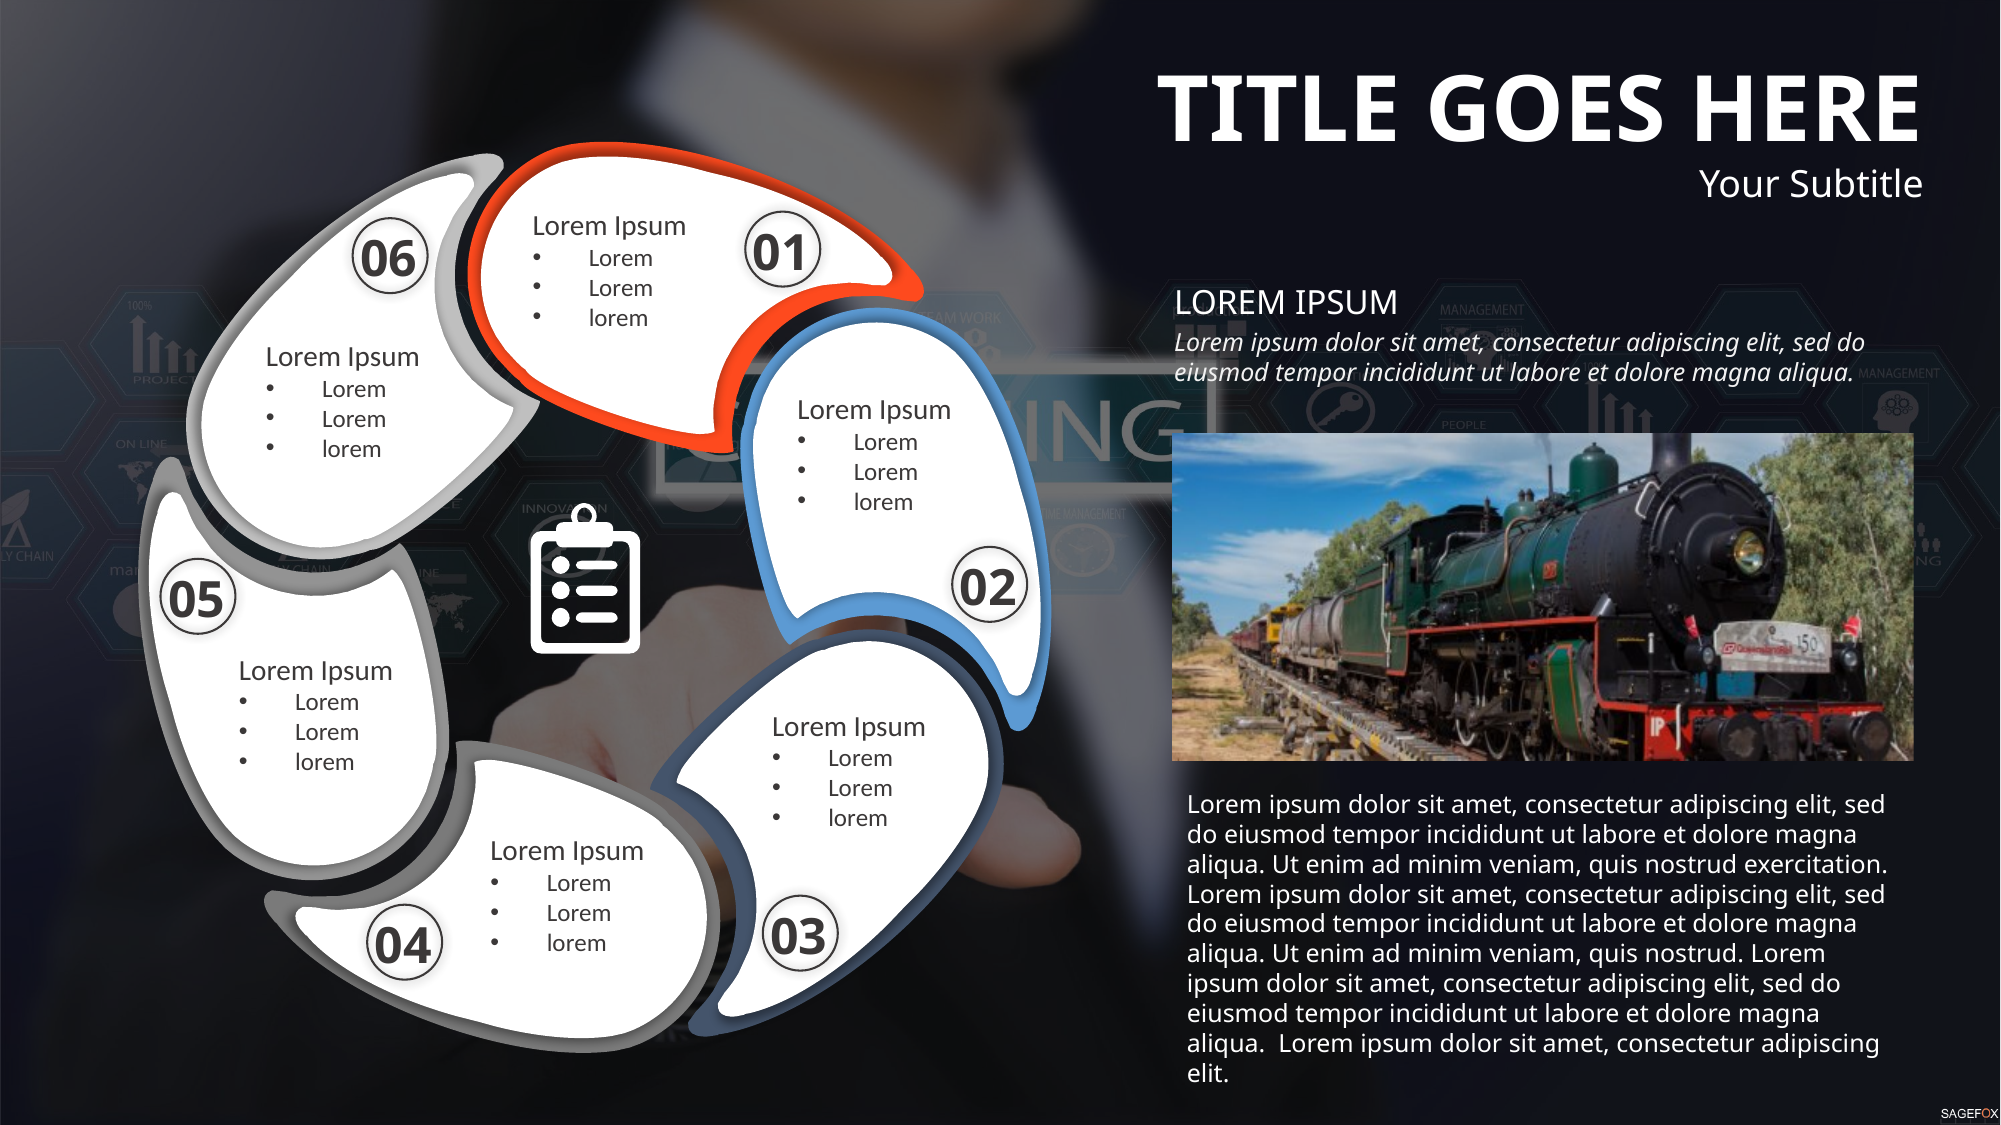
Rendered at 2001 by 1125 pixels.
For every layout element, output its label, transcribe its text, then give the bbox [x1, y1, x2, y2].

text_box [345, 218, 433, 296]
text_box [650, 629, 1004, 1037]
text_box TITLE GOES HERE Your Subtitle [1035, 42, 1939, 212]
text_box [755, 895, 843, 973]
text_box [1171, 432, 1915, 762]
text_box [186, 152, 541, 560]
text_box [737, 211, 826, 289]
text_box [530, 502, 641, 654]
picture [0, 0, 2001, 1125]
text_box LOREM IPSUM Lorem ipsum dolor sit amet, consectetur adipiscing elit, sed do eiusmod tempor incididunt ut labore et dolore magna aliqua. [1159, 273, 1909, 394]
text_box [96, 470, 451, 879]
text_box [359, 904, 447, 982]
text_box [944, 546, 1033, 624]
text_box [327, 714, 682, 1122]
text_box Lorem ipsum dolor sit amet, consectetur adipiscing elit, sed do eiusmod tempor incididunt ut labore et dolore magna aliqua. Ut enim ad minim veniam, quis nostrud exercitation. Lorem ipsum dolor sit amet, consectetur adipiscing elit, sed do eiusmod tempor incididunt ut labore et dolore magna aliqua. Ut enim ad minim veniam, quis nostrud. Lorem ipsum dolor sit amet, consectetur adipiscing elit, sed do eiusmod tempor incididunt ut labore et dolore magna aliqua. Lorem ipsum dolor sit amet, consectetur adipiscing elit. [1172, 780, 1914, 1096]
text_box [152, 558, 241, 636]
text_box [506, 72, 860, 480]
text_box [739, 309, 1093, 717]
